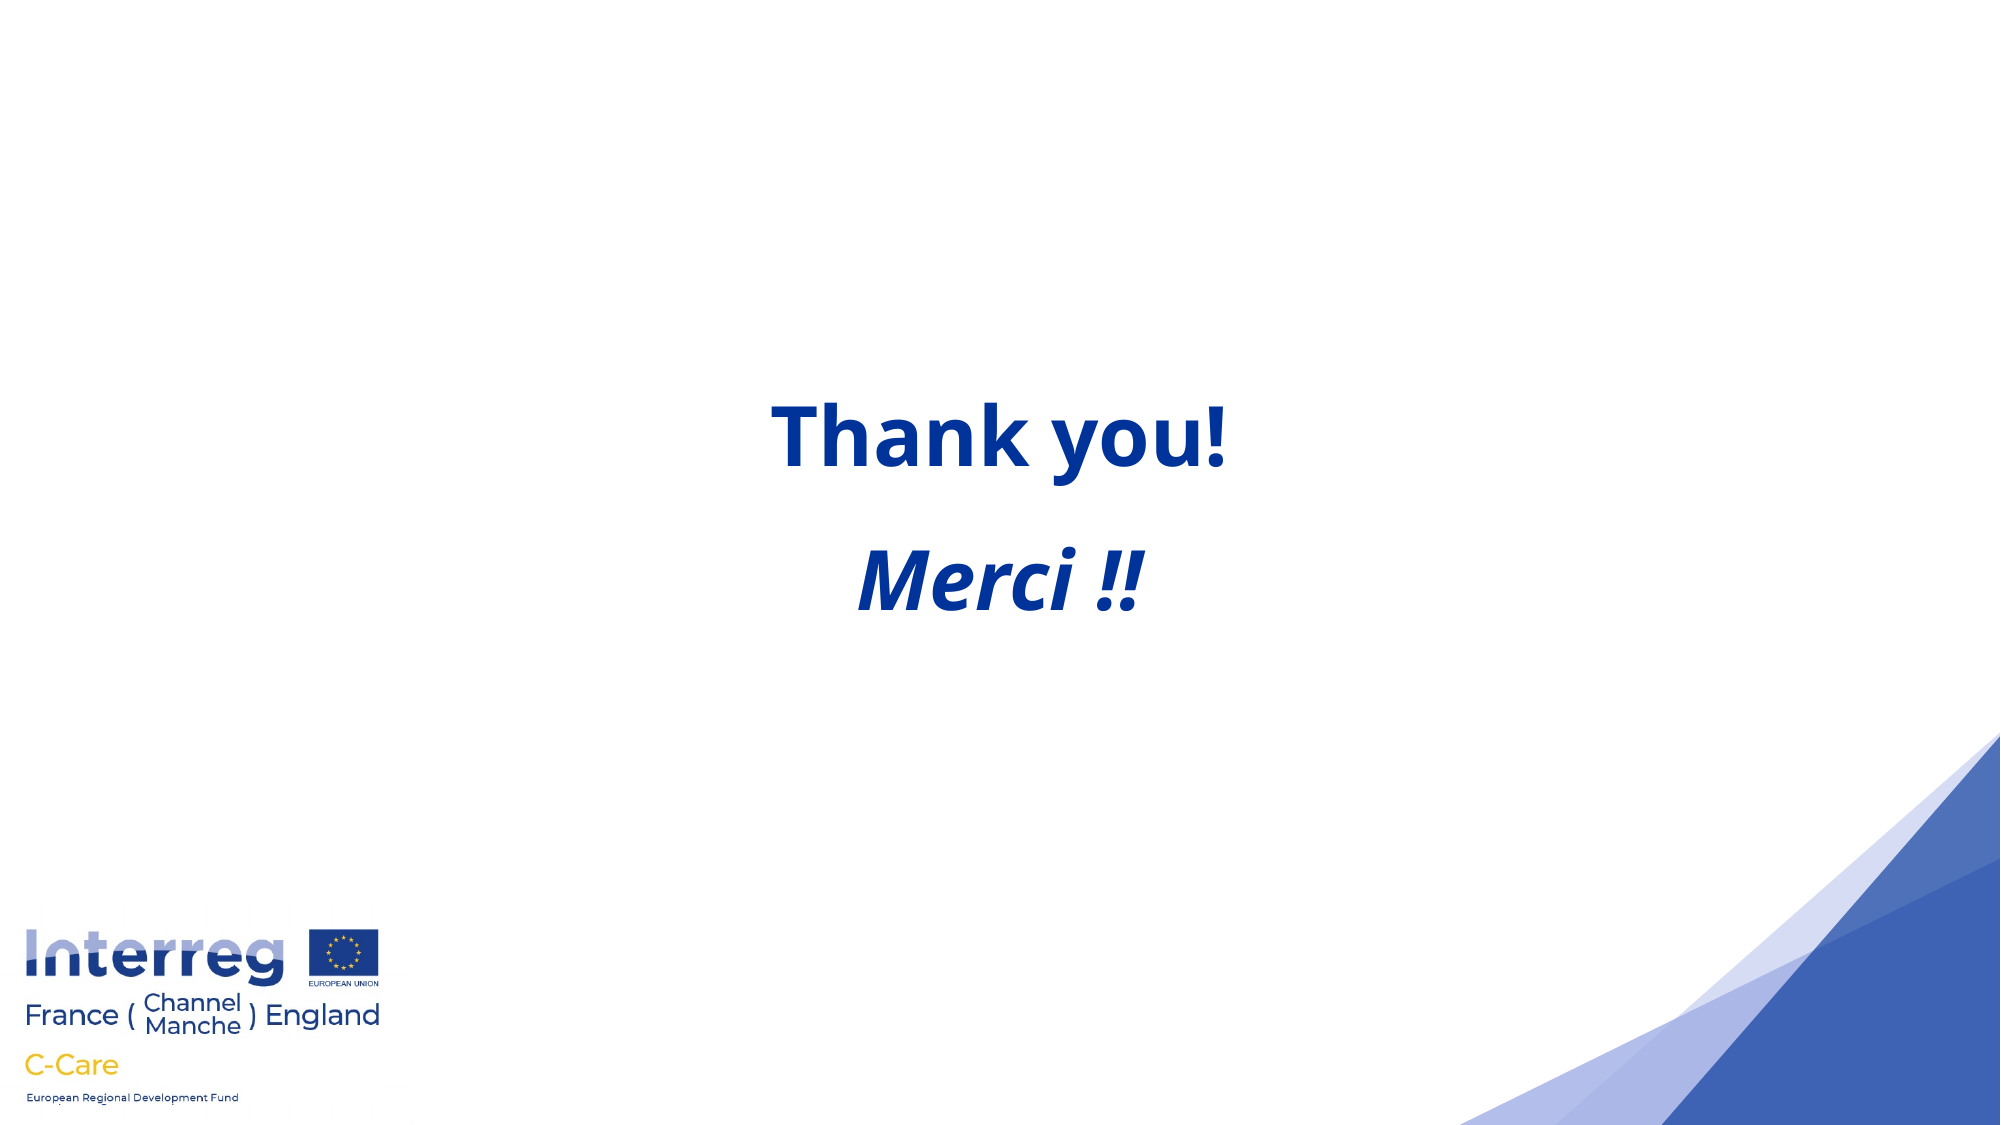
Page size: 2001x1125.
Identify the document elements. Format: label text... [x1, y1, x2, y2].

picture [0, 901, 414, 1125]
list Thank you! Merci !! [137, 230, 1863, 900]
